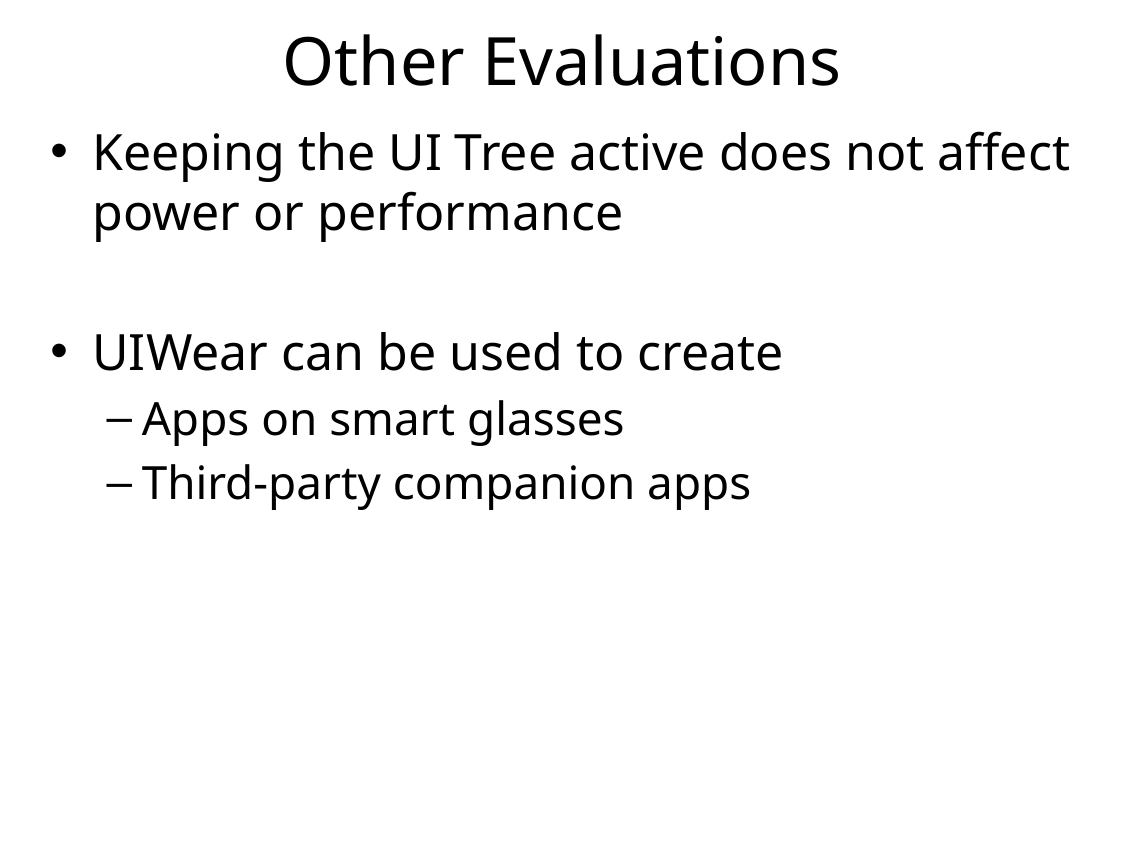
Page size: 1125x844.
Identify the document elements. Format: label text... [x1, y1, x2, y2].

title Other Evaluations [56, 9, 1069, 108]
list Keeping the UI Tree active does not affect power or performance UIWear can be used to create Apps on smart glasses Third-party companion apps [35, 113, 1090, 690]
